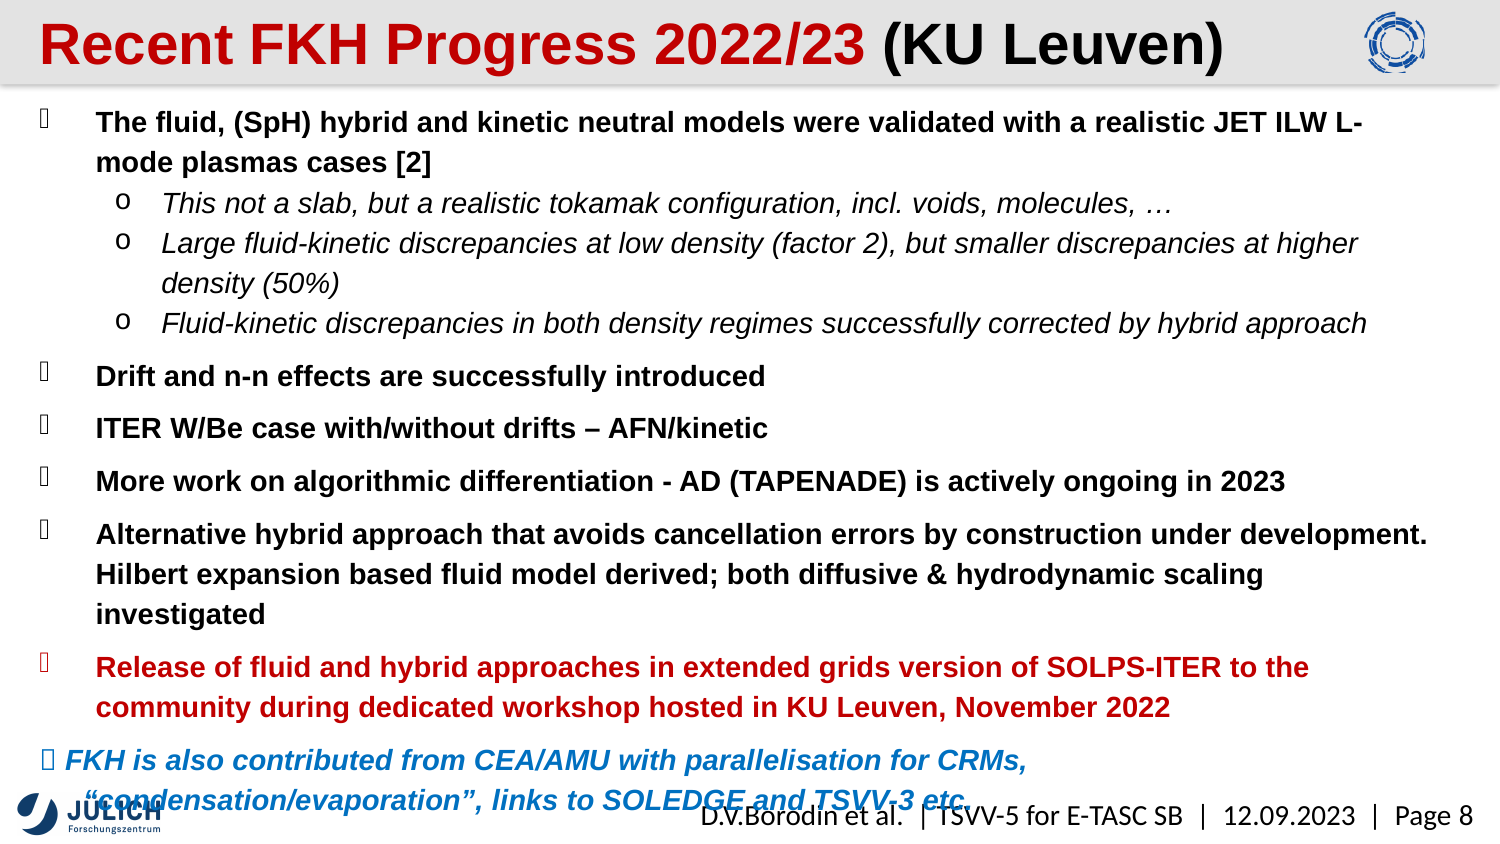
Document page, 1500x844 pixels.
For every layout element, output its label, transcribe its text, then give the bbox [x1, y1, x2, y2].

text_box The fluid, (SpH) hybrid and kinetic neutral models were validated with a realistic JET ILW L-mode plasmas cases [2] This not a slab, but a realistic tokamak configuration, incl. voids, molecules, … Large fluid-kinetic discrepancies at low density (factor 2), but smaller discrepancies at higher density (50%) Fluid-kinetic discrepancies in both density regimes successfully corrected by hybrid approach Drift and n-n effects are successfully introduced ITER W/Be case with/without drifts – AFN/kinetic More work on algorithmic differentiation - AD (TAPENADE) is actively ongoing in 2023 Alternative hybrid approach that avoids cancellation errors by construction under development. Hilbert expansion based fluid model derived; both diffusive & hydrodynamic scaling investigated Release of fluid and hybrid approaches in extended grids version of SOLPS-ITER to the community during dedicated workshop hosted in KU Leuven, November 2022  FKH is also contributed from CEA/AMU with parallelisation for CRMs, “condensation/evaporation”, links to SOLEDGE and TSVV-3 etc. [24, 91, 1455, 824]
picture [17, 792, 161, 836]
title Recent FKH Progress 2022/23 (KU Leuven) [24, 8, 1388, 77]
